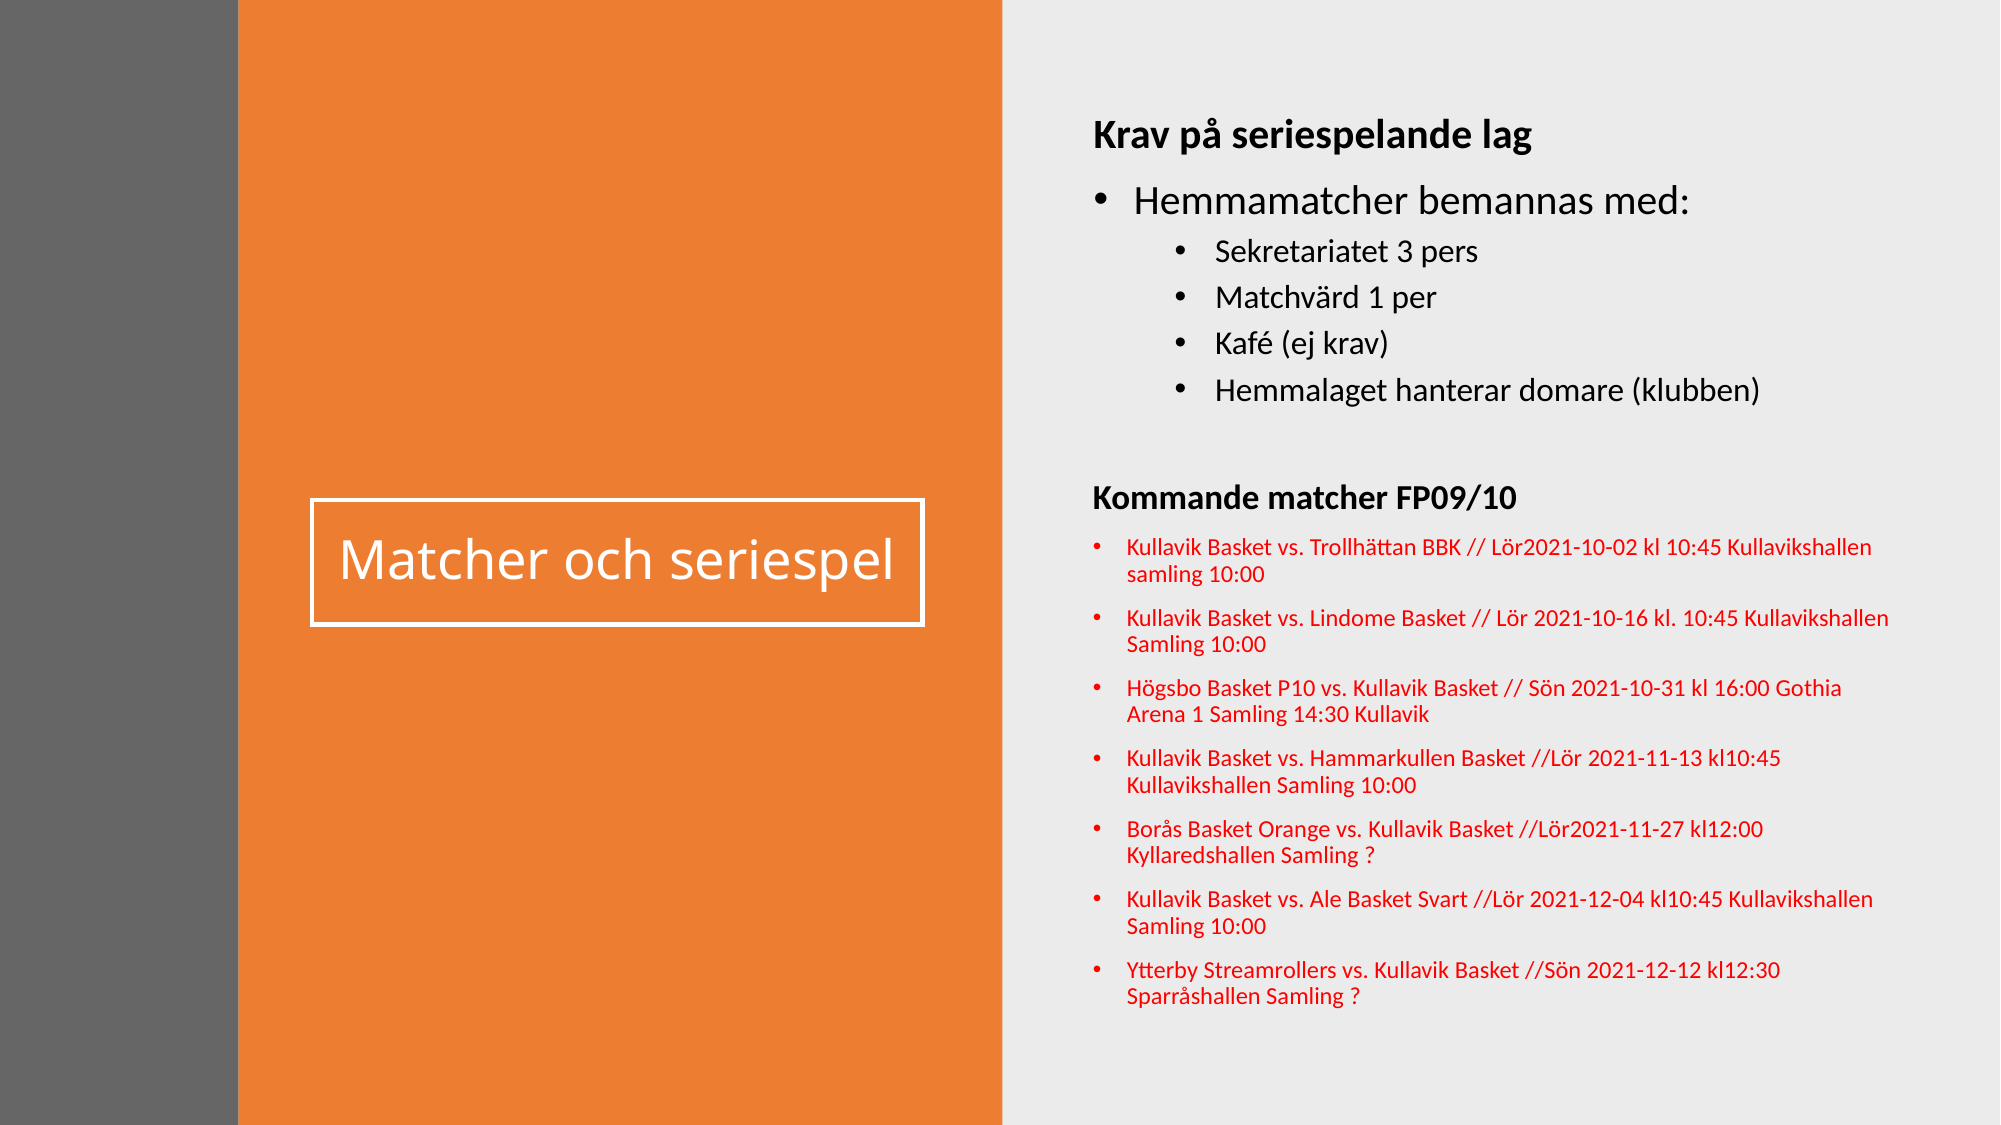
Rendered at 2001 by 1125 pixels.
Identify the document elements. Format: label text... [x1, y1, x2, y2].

text_box [0, 0, 239, 1125]
list Kommande matcher FP09/10 Kullavik Basket vs. Trollhättan BBK // Lör2021-10-02 kl 10:45 Kullavikshallen samling 10:00 Kullavik Basket vs. Lindome Basket // Lör 2021-10-16 kl. 10:45 Kullavikshallen Samling 10:00 Högsbo Basket P10 vs. Kullavik Basket // Sön 2021-10-31 kl 16:00 Gothia Arena 1 Samling 14:30 Kullavik Kullavik Basket vs. Hammarkullen Basket //Lör 2021-11-13 kl10:45 Kullavikshallen Samling 10:00 Borås Basket Orange vs. Kullavik Basket //Lör2021-11-27 kl12:00 Kyllaredshallen Samling ? Kullavik Basket vs. Ale Basket Svart //Lör 2021-12-04 kl10:45 Kullavikshallen Samling 10:00 Ytterby Streamrollers vs. Kullavik Basket //Sön 2021-12-12 kl12:30 Sparråshallen Samling ? [1077, 471, 1908, 1020]
text_box [239, 0, 1003, 1125]
text_box [1003, 0, 2000, 1125]
list Krav på seriespelande lag Hemmamatcher bemannas med: Sekretariatet 3 pers Matchvärd 1 per Kafé (ej krav) Hemmalaget hanterar domare (klubben) [1078, 104, 1908, 471]
title Matcher och seriespel [311, 500, 923, 625]
